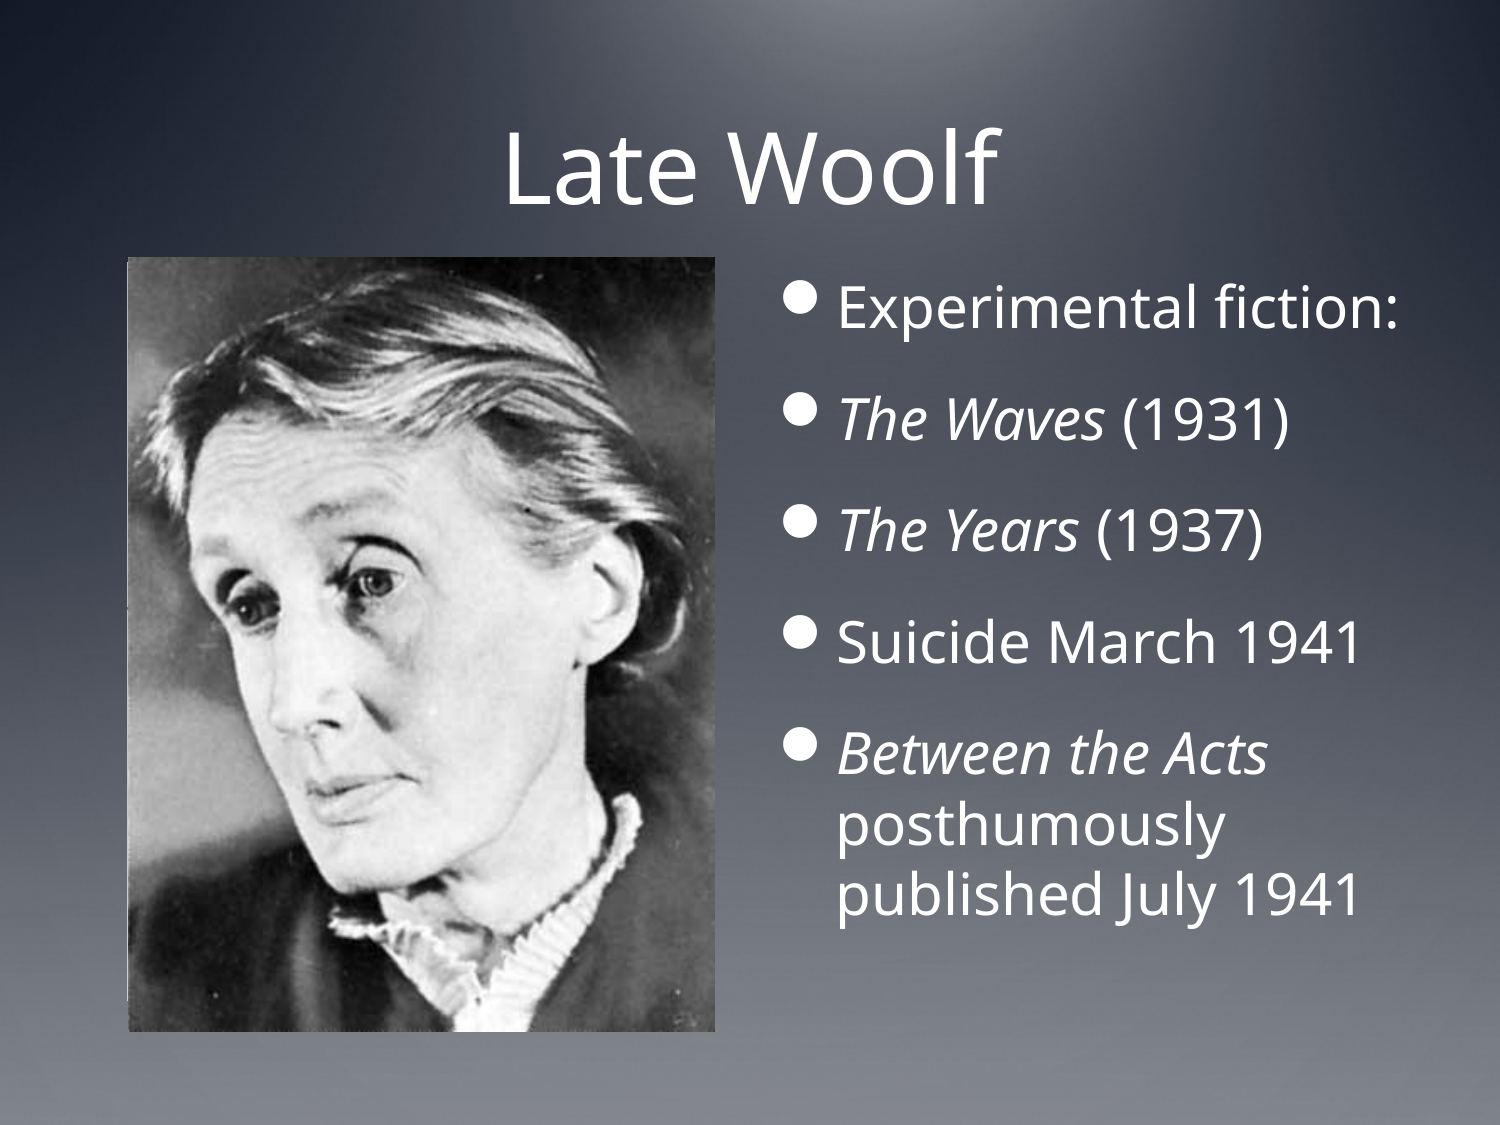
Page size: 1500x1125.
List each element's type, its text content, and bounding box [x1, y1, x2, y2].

picture [126, 255, 717, 1034]
title Late Woolf [75, 45, 1425, 233]
list Experimental fiction: The Waves (1931) The Years (1937) Suicide March 1941 Between the Acts posthumously published July 1941 [763, 262, 1425, 1001]
